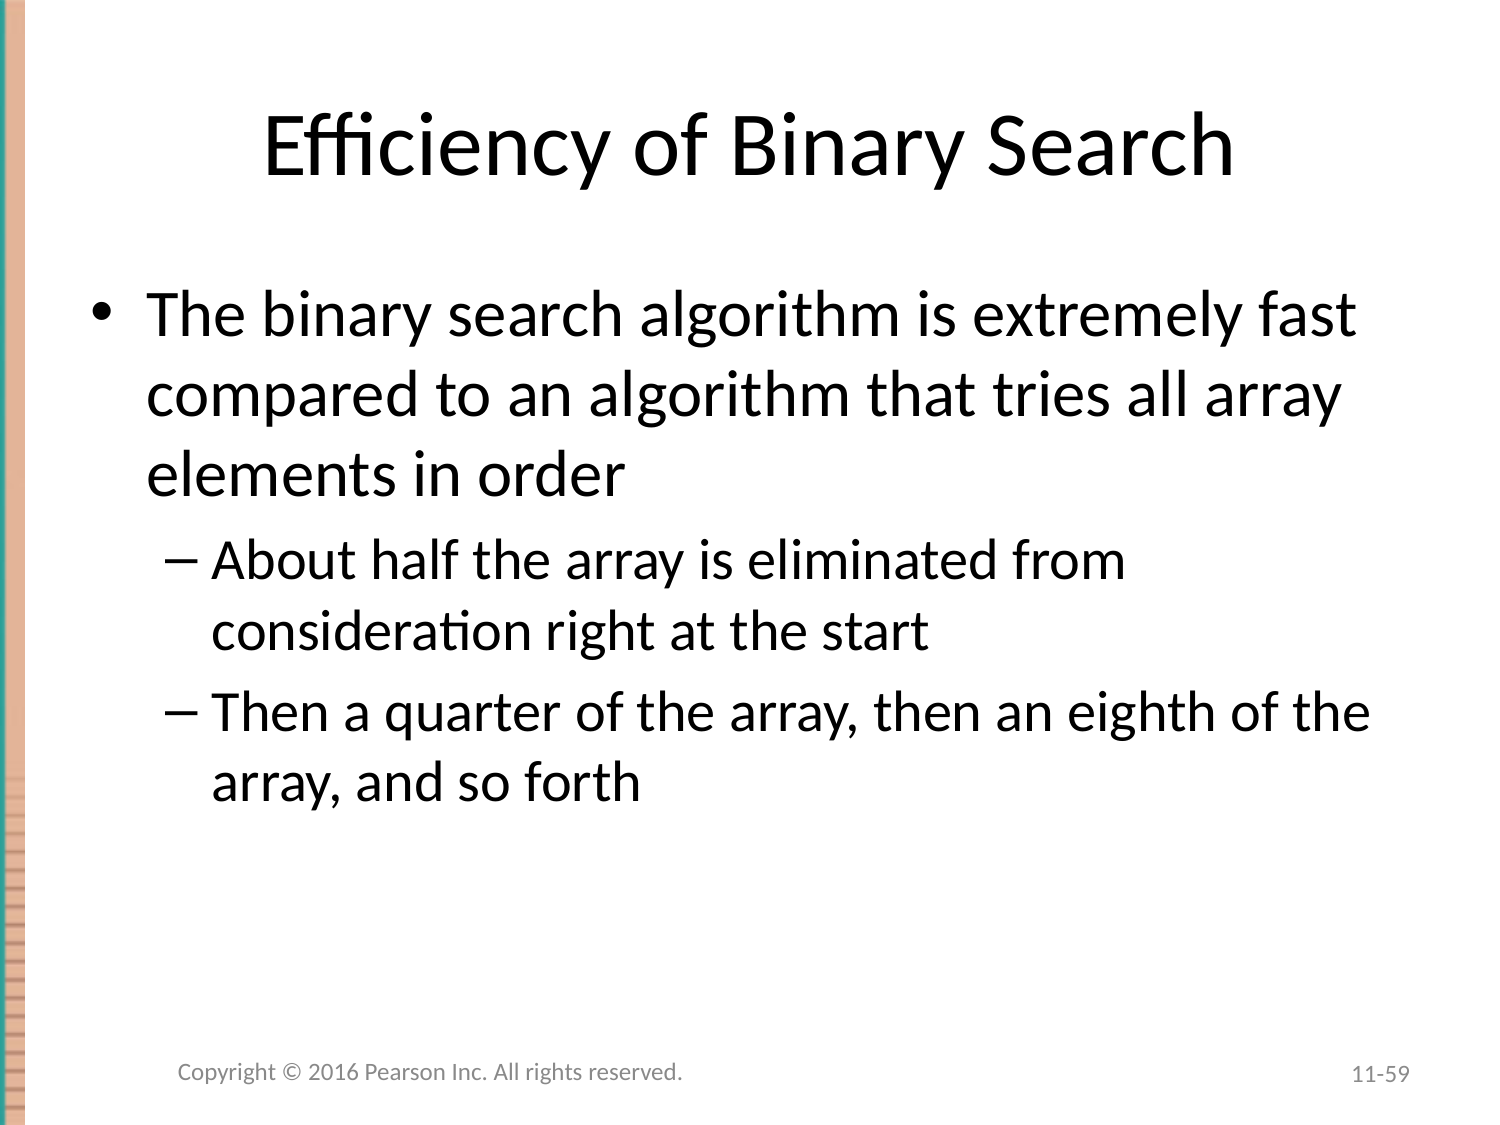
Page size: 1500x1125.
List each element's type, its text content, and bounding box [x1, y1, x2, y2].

title Efficiency of Binary Search [75, 45, 1425, 233]
slide_number 11-59 [1074, 1042, 1425, 1103]
picture [0, 0, 25, 1125]
footer Copyright © 2016 Pearson Inc. All rights reserved. [75, 1040, 788, 1100]
list The binary search algorithm is extremely fast compared to an algorithm that tries all array elements in order About half the array is eliminated from consideration right at the start Then a quarter of the array, then an eighth of the array, and so forth [75, 262, 1425, 1005]
